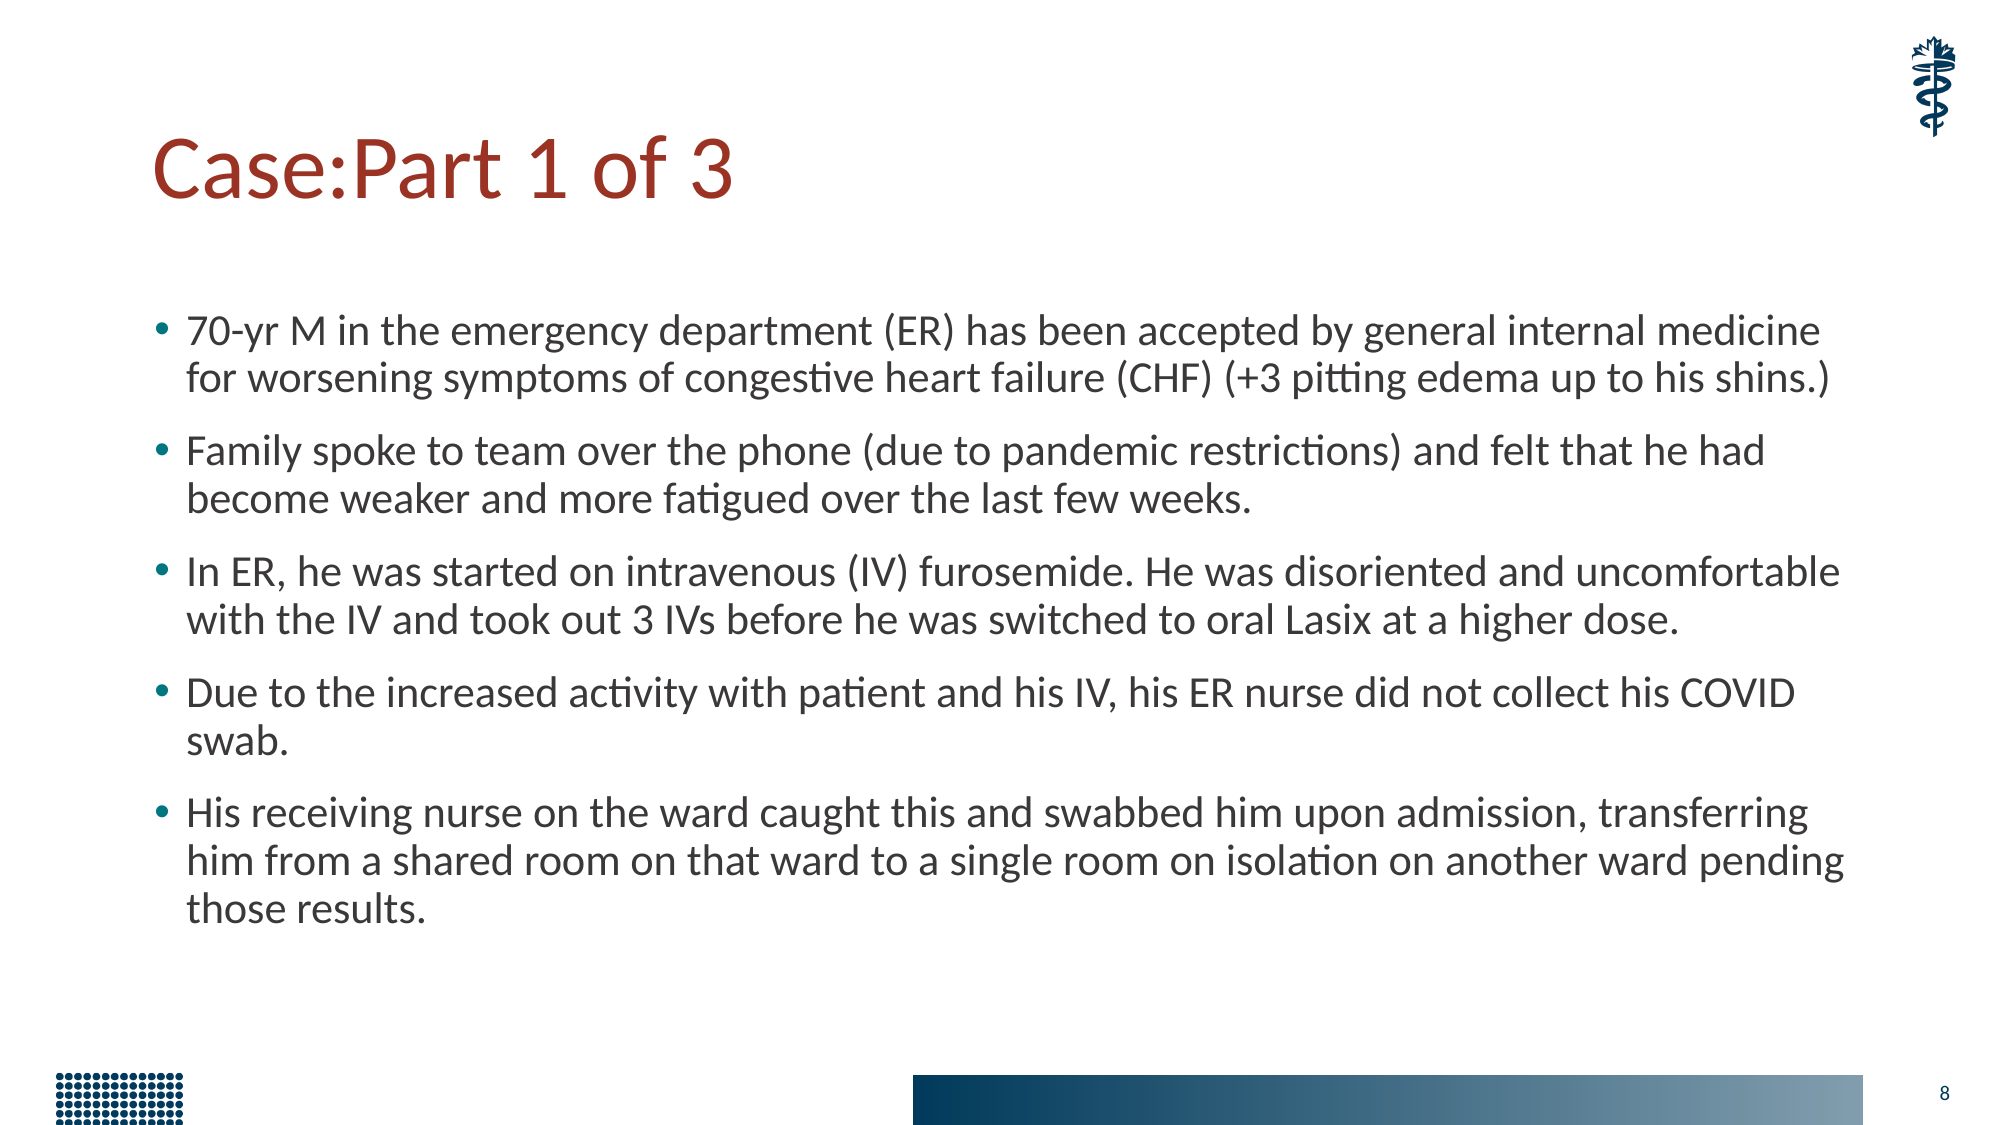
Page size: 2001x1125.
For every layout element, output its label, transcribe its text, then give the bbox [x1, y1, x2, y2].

slide_number 8 [1862, 1071, 1966, 1124]
picture [1899, 24, 1968, 149]
picture [52, 1071, 186, 1125]
title Case:Part 1 of 3 [137, 59, 1863, 278]
list 70-yr M in the emergency department (ER) has been accepted by general internal medicine for worsening symptoms of congestive heart failure (CHF) (+3 pitting edema up to his shins.) Family spoke to team over the phone (due to pandemic restrictions) and felt that he had become weaker and more fatigued over the last few weeks. In ER, he was started on intravenous (IV) furosemide. He was disoriented and uncomfortable with the IV and took out 3 IVs before he was switched to oral Lasix at a higher dose. Due to the increased activity with patient and his IV, his ER nurse did not collect his COVID swab. His receiving nurse on the ward caught this and swabbed him upon admission, transferring him from a shared room on that ward to a single room on isolation on another ward pending those results. [137, 299, 1863, 1014]
